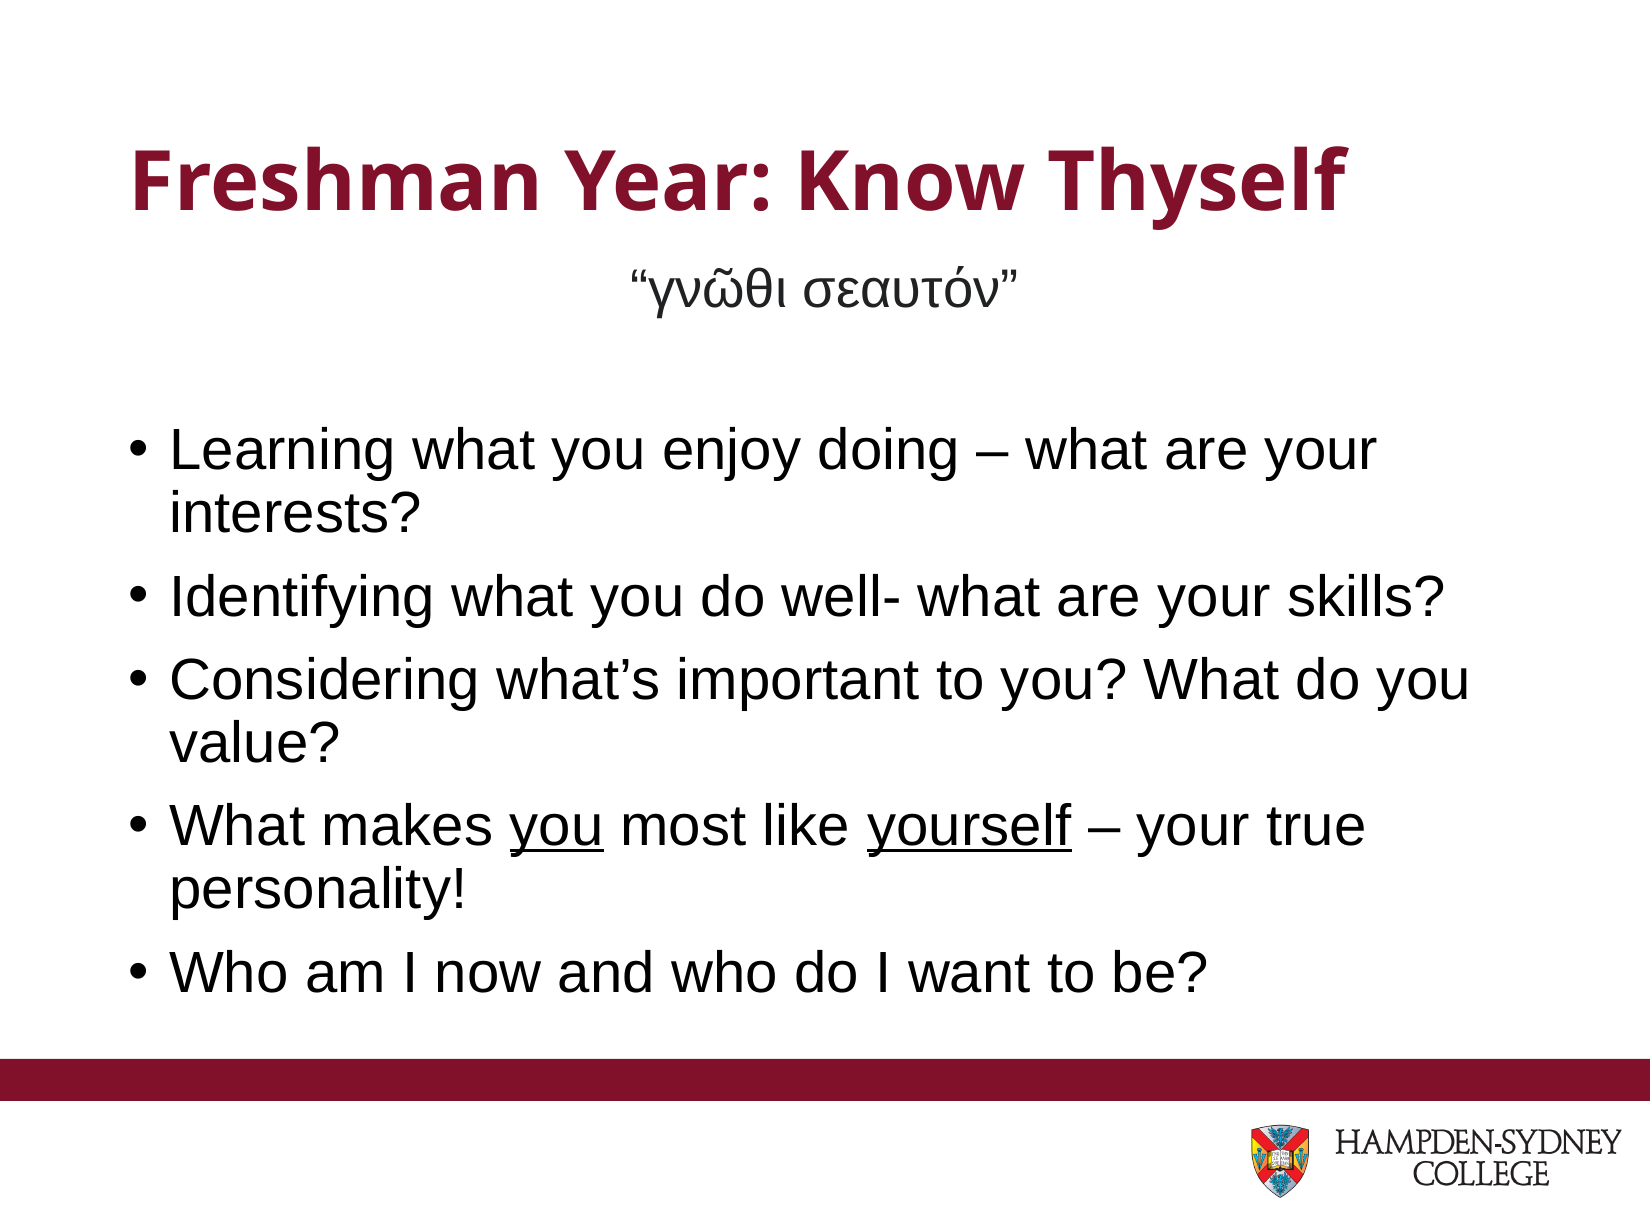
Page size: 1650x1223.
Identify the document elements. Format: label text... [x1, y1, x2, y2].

list “γνῶθι σεαυτόν” [614, 232, 1036, 328]
title Freshman Year: Know Thyself [113, 65, 1537, 302]
list Learning what you enjoy doing – what are your interests? Identifying what you do well- what are your skills? Considering what’s important to you? What do you value? What makes you most like yourself – your true personality! Who am I now and who do I want to be? [113, 411, 1537, 1025]
